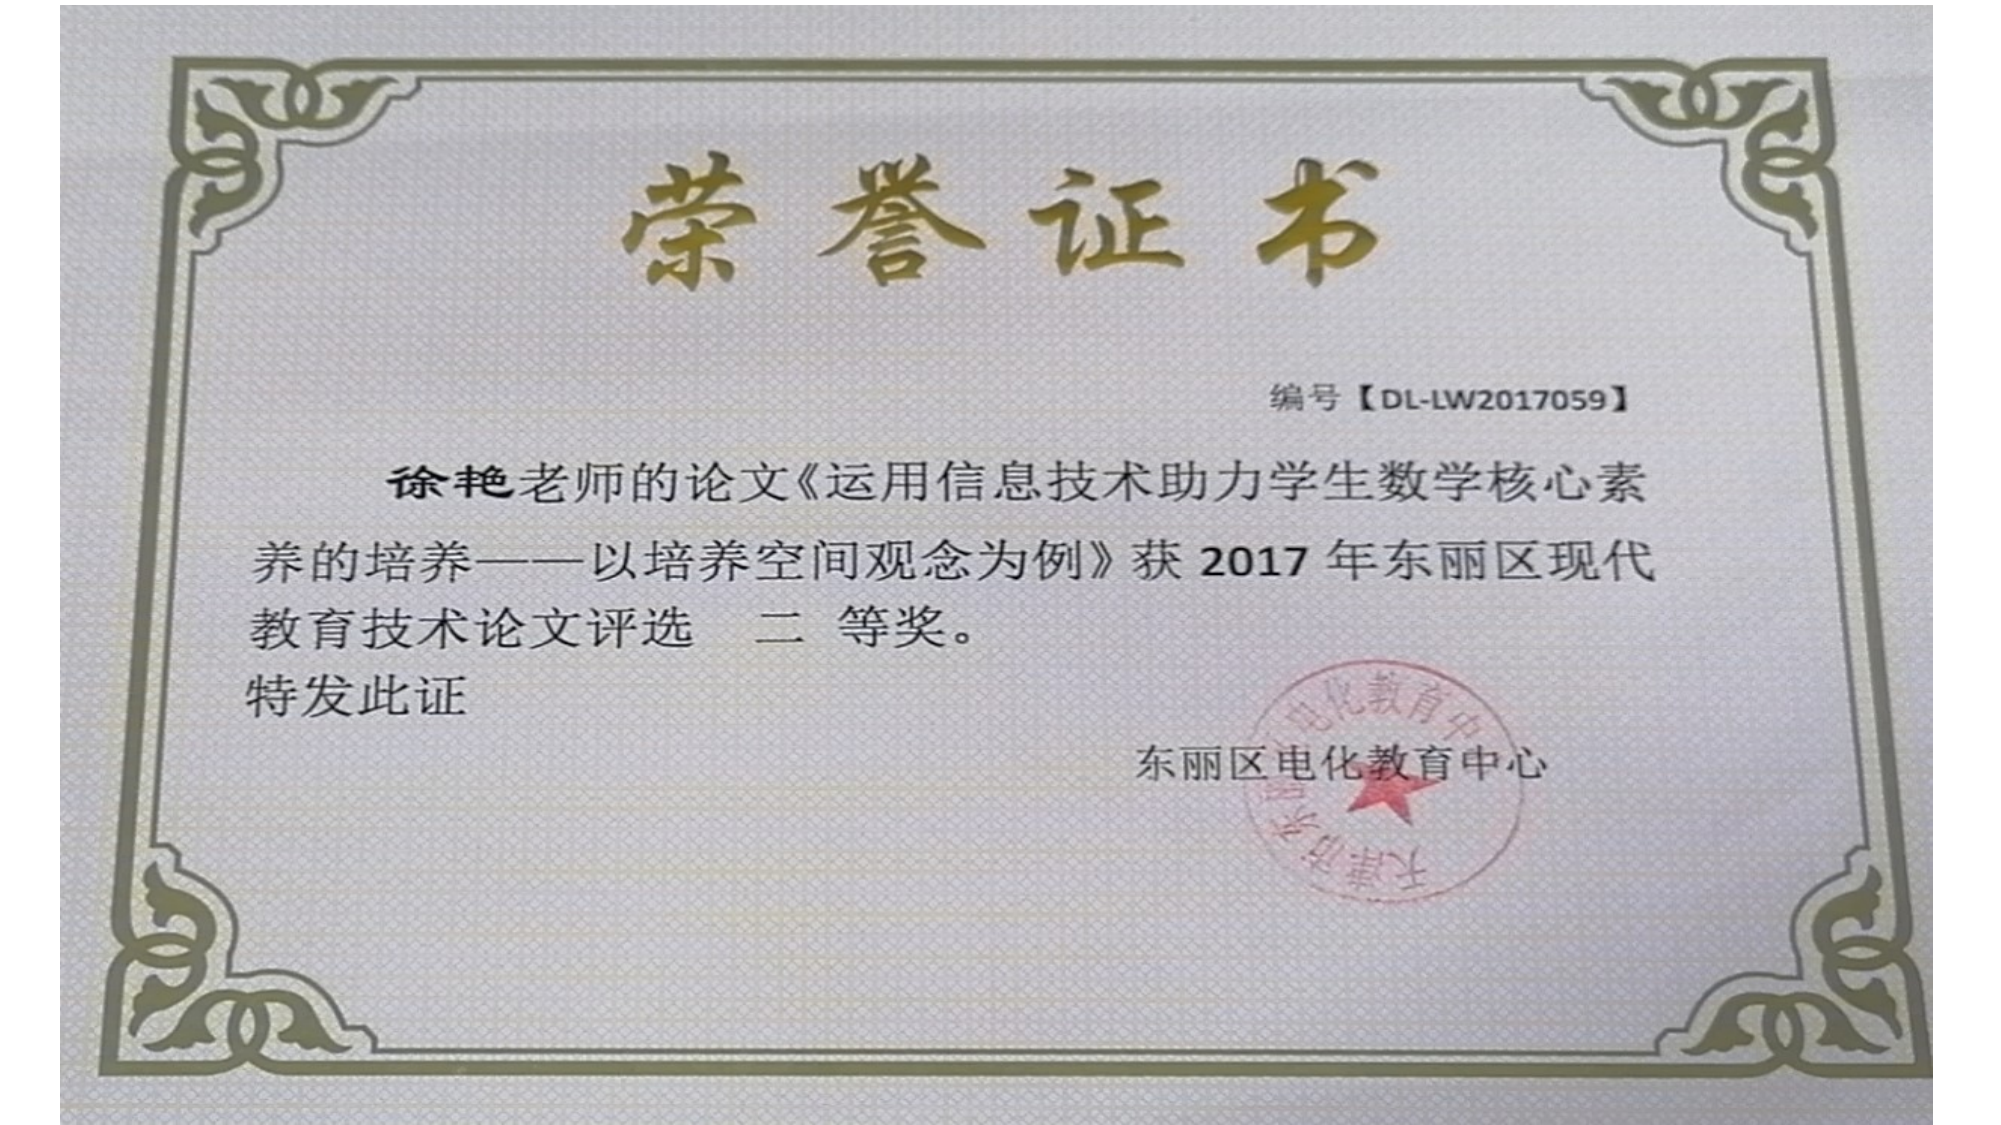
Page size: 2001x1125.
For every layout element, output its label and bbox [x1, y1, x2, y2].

list [59, 5, 1933, 1125]
